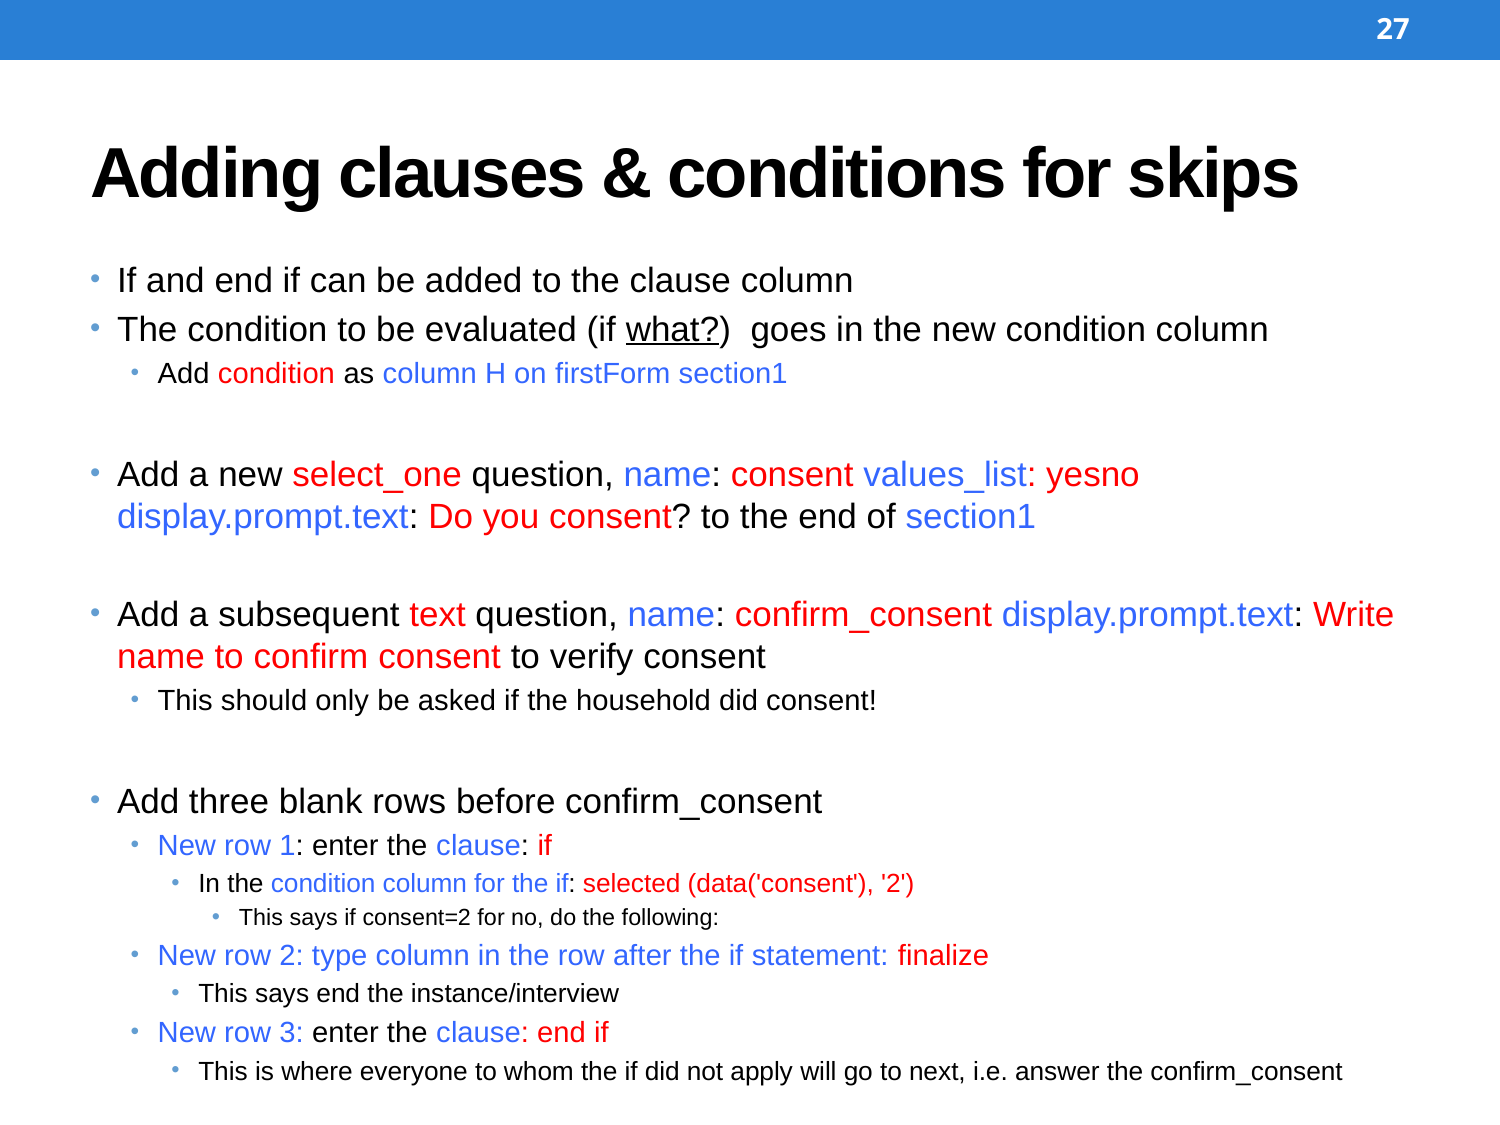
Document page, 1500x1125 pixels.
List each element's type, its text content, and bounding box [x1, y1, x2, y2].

list If and end if can be added to the clause column The condition to be evaluated (if what?) goes in the new condition column Add condition as column H on firstForm section1 Add a new select_one question, name: consent values_list: yesno display.prompt.text: Do you consent? to the end of section1 Add a subsequent text question, name: confirm_consent display.prompt.text: Write name to confirm consent to verify consent This should only be asked if the household did consent! Add three blank rows before confirm_consent New row 1: enter the clause: if In the condition column for the if: selected (data('consent'), '2') This says if consent=2 for no, do the following: New row 2: type column in the row after the if statement: finalize This says end the instance/interview New row 3: enter the clause: end if This is where everyone to whom the if did not apply will go to next, i.e. answer the confirm_consent [75, 249, 1425, 1100]
slide_number 27 [1250, 3, 1425, 57]
title Adding clauses & conditions for skips [75, 87, 1425, 249]
